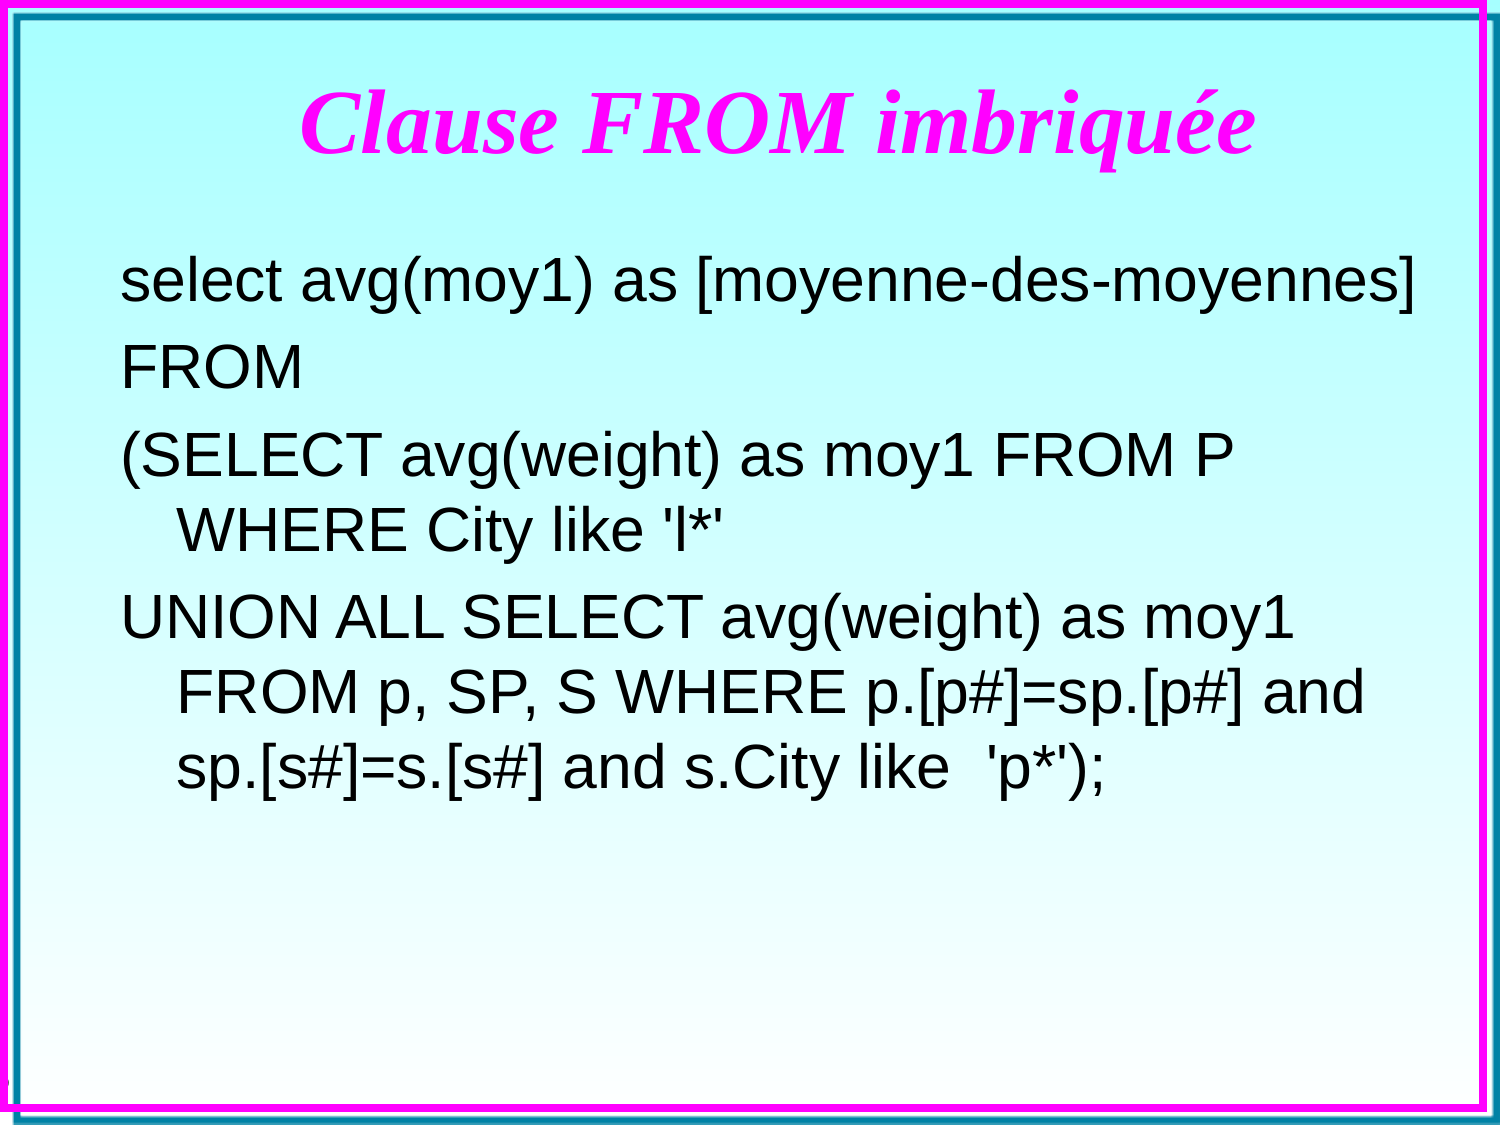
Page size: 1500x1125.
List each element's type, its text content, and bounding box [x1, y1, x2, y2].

title Clause FROM imbriquée [217, 54, 1341, 180]
list select avg(moy1) as [moyenne-des-moyennes] FROM (SELECT avg(weight) as moy1 FROM P WHERE City like 'l*' UNION ALL SELECT avg(weight) as moy1 FROM p, SP, S WHERE p.[p#]=sp.[p#] and sp.[s#]=s.[s#] and s.City like 'p*'); [104, 231, 1436, 1004]
